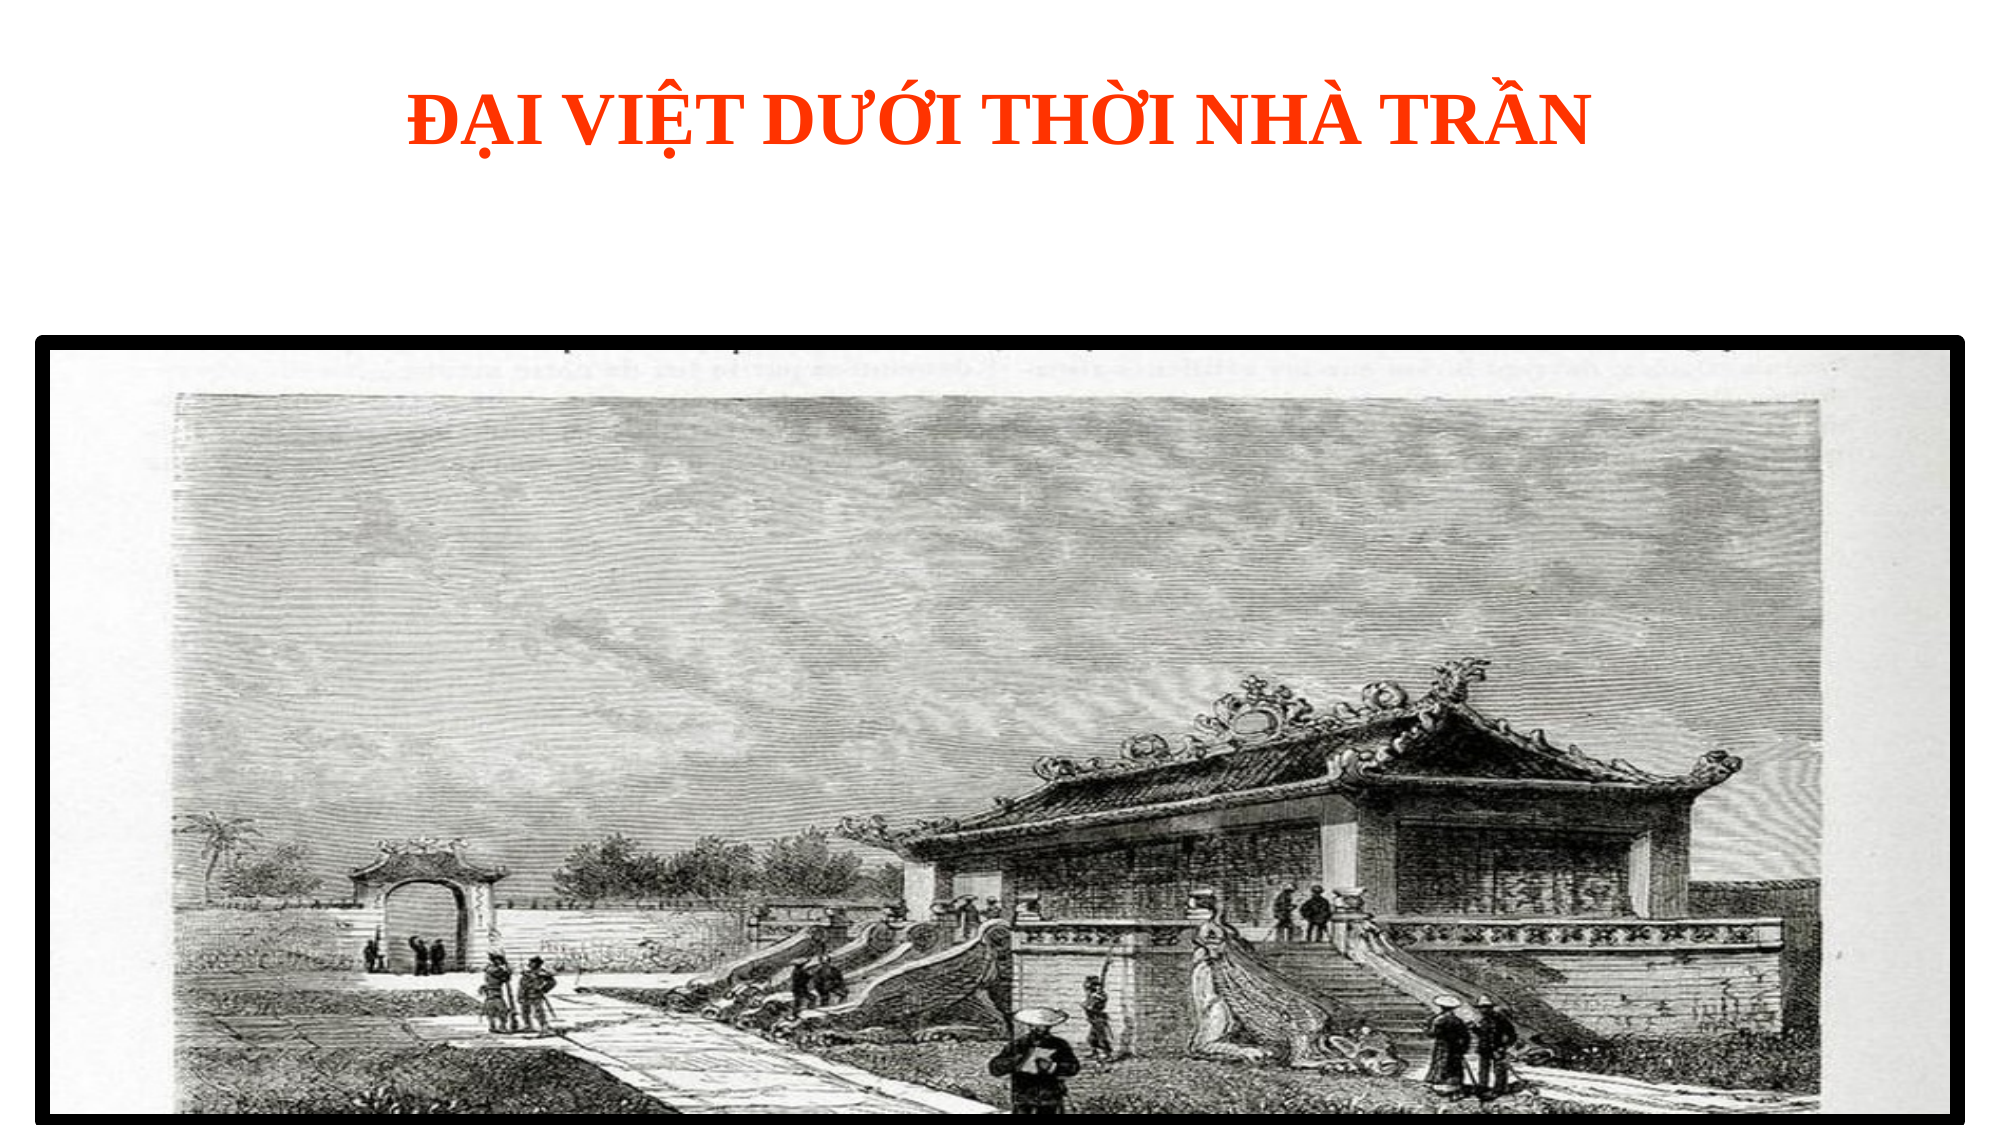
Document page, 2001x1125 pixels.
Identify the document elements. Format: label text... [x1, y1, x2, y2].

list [49, 349, 1951, 1114]
text_box ĐẠI VIỆT DƯỚI THỜI NHÀ TRẦN [278, 62, 1722, 304]
